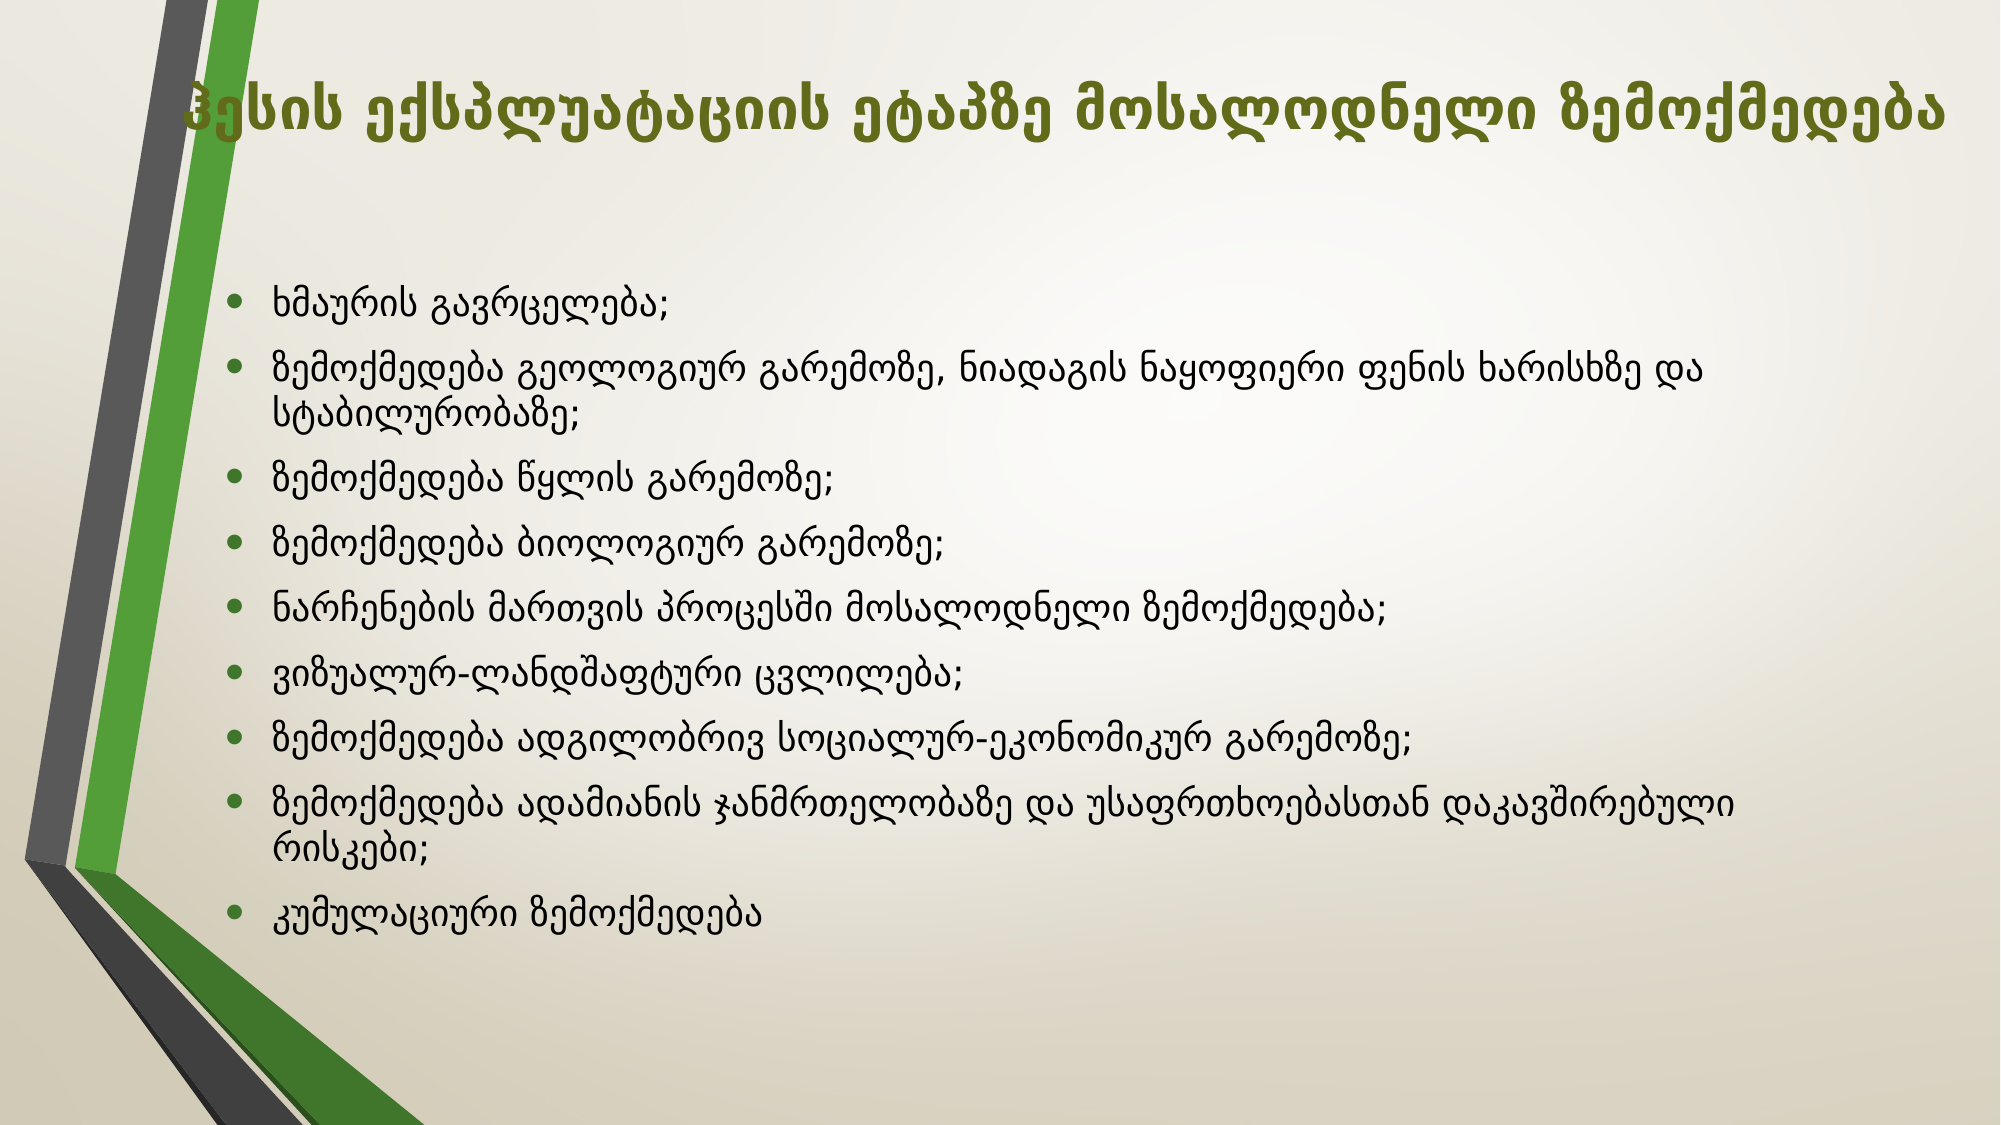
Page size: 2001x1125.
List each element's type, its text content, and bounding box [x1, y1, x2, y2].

title ჰესის ექსპლუატაციის ეტაპზე მოსალოდნელი ზემოქმედება [150, 45, 1963, 238]
list ხმაურის გავრცელება; ზემოქმედება გეოლოგიურ გარემოზე, ნიადაგის ნაყოფიერი ფენის ხარისხზე და სტაბილურობაზე; ზემოქმედება წყლის გარემოზე; ზემოქმედება ბიოლოგიურ გარემოზე; ნარჩენების მართვის პროცესში მოსალოდნელი ზემოქმედება; ვიზუალურ-ლანდშაფტური ცვლილება; ზემოქმედება ადგილობრივ სოციალურ-ეკონომიკურ გარემოზე; ზემოქმედება ადამიანის ჯანმრთელობაზე და უსაფრთხოებასთან დაკავშირებული რისკები; კუმულაციური ზემოქმედება [210, 350, 1854, 863]
